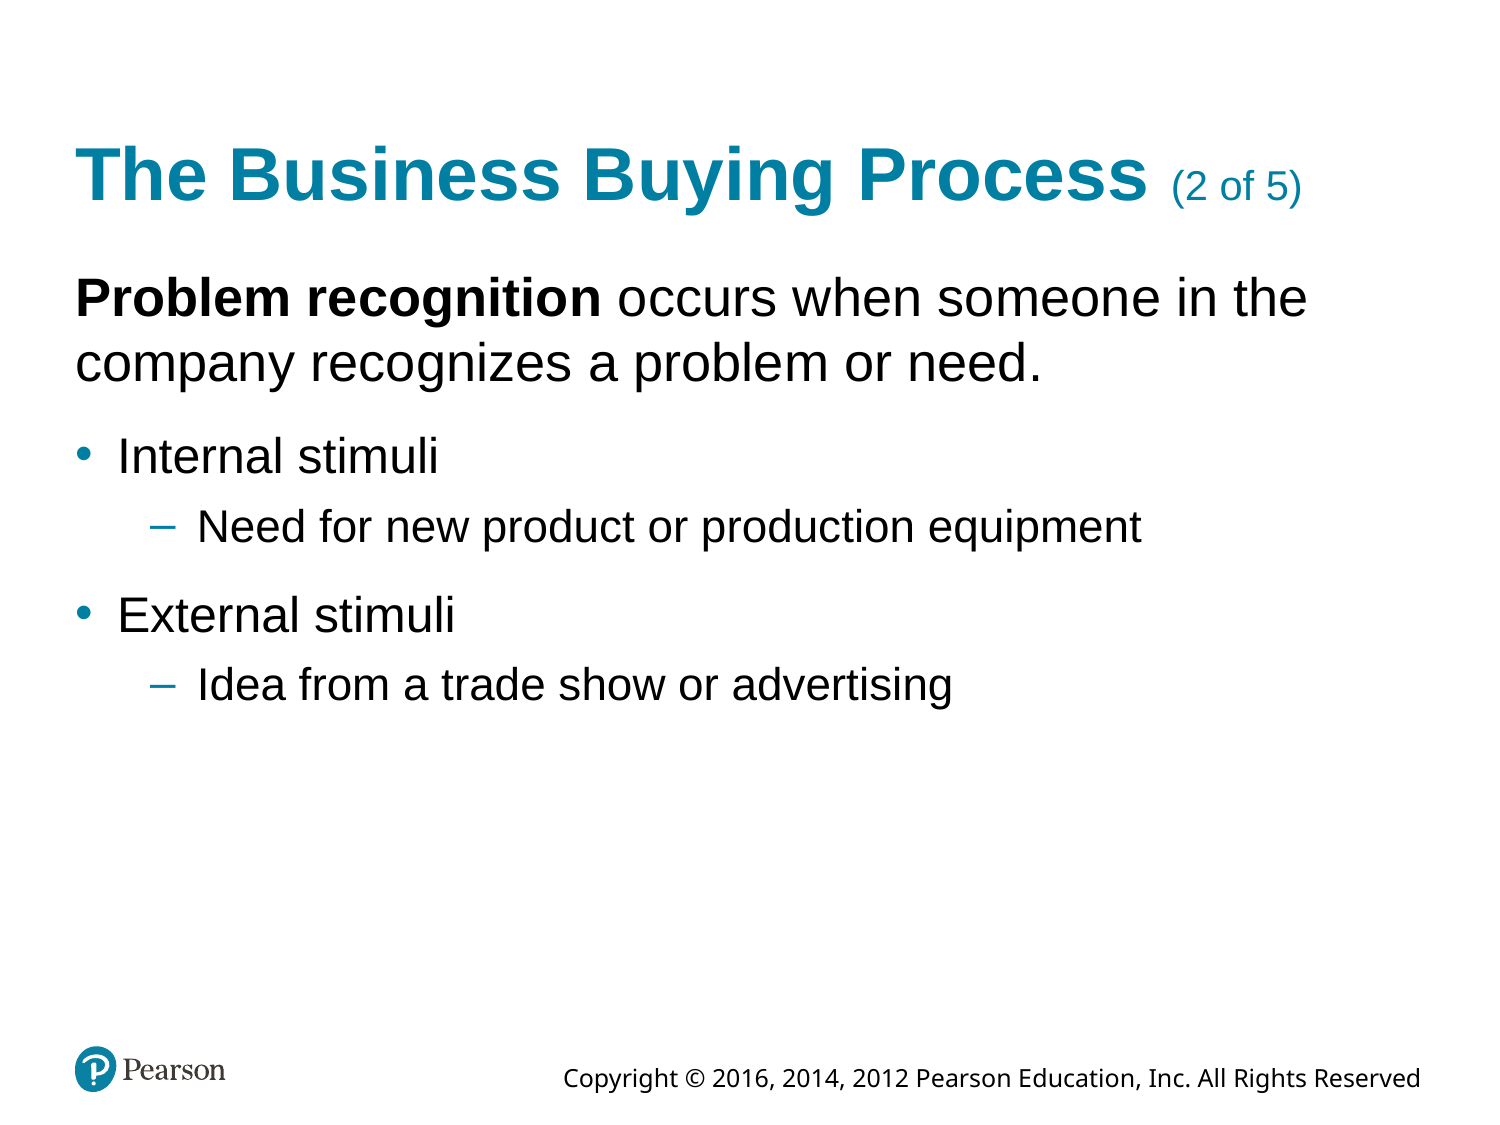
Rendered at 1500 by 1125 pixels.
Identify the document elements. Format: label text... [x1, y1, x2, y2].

title The Business Buying Process (2 of 5) [75, 35, 1425, 216]
list Problem recognition occurs when someone in the company recognizes a problem or need. Internal stimuli Need for new product or production equipment External stimuli Idea from a trade show or advertising [75, 262, 1425, 1005]
